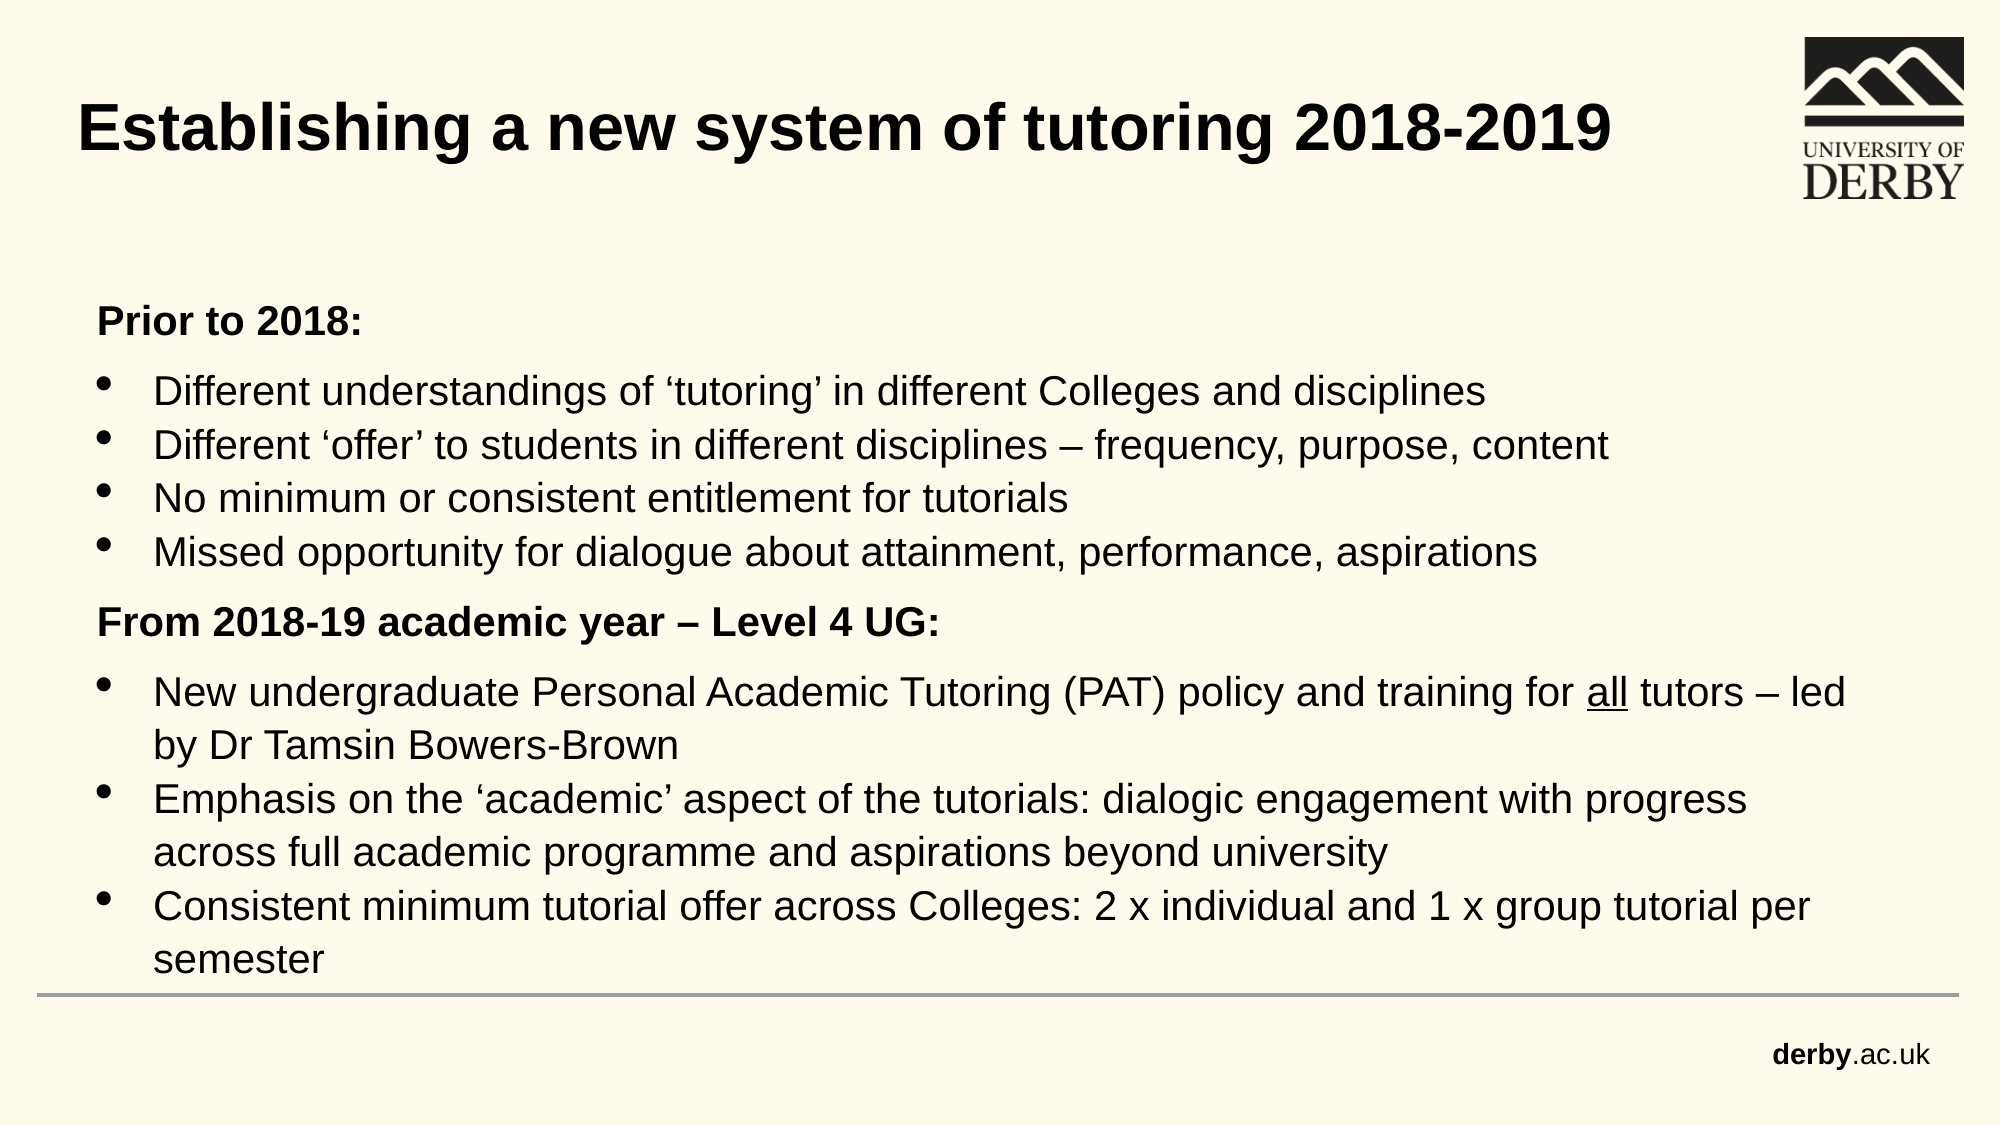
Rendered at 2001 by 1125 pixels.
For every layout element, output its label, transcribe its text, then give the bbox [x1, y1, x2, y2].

text_box Establishing a new system of tutoring 2018-2019 [62, 76, 1713, 172]
text_box Prior to 2018: Different understandings of ‘tutoring’ in different Colleges and disciplines Different ‘offer’ to students in different disciplines – frequency, purpose, content No minimum or consistent entitlement for tutorials Missed opportunity for dialogue about attainment, performance, aspirations From 2018-19 academic year – Level 4 UG: New undergraduate Personal Academic Tutoring (PAT) policy and training for all tutors – led by Dr Tamsin Bowers-Brown Emphasis on the ‘academic’ aspect of the tutorials: dialogic engagement with progress across full academic programme and aspirations beyond university Consistent minimum tutorial offer across Colleges: 2 x individual and 1 x group tutorial per semester [82, 282, 1872, 990]
picture [1803, 37, 1964, 199]
